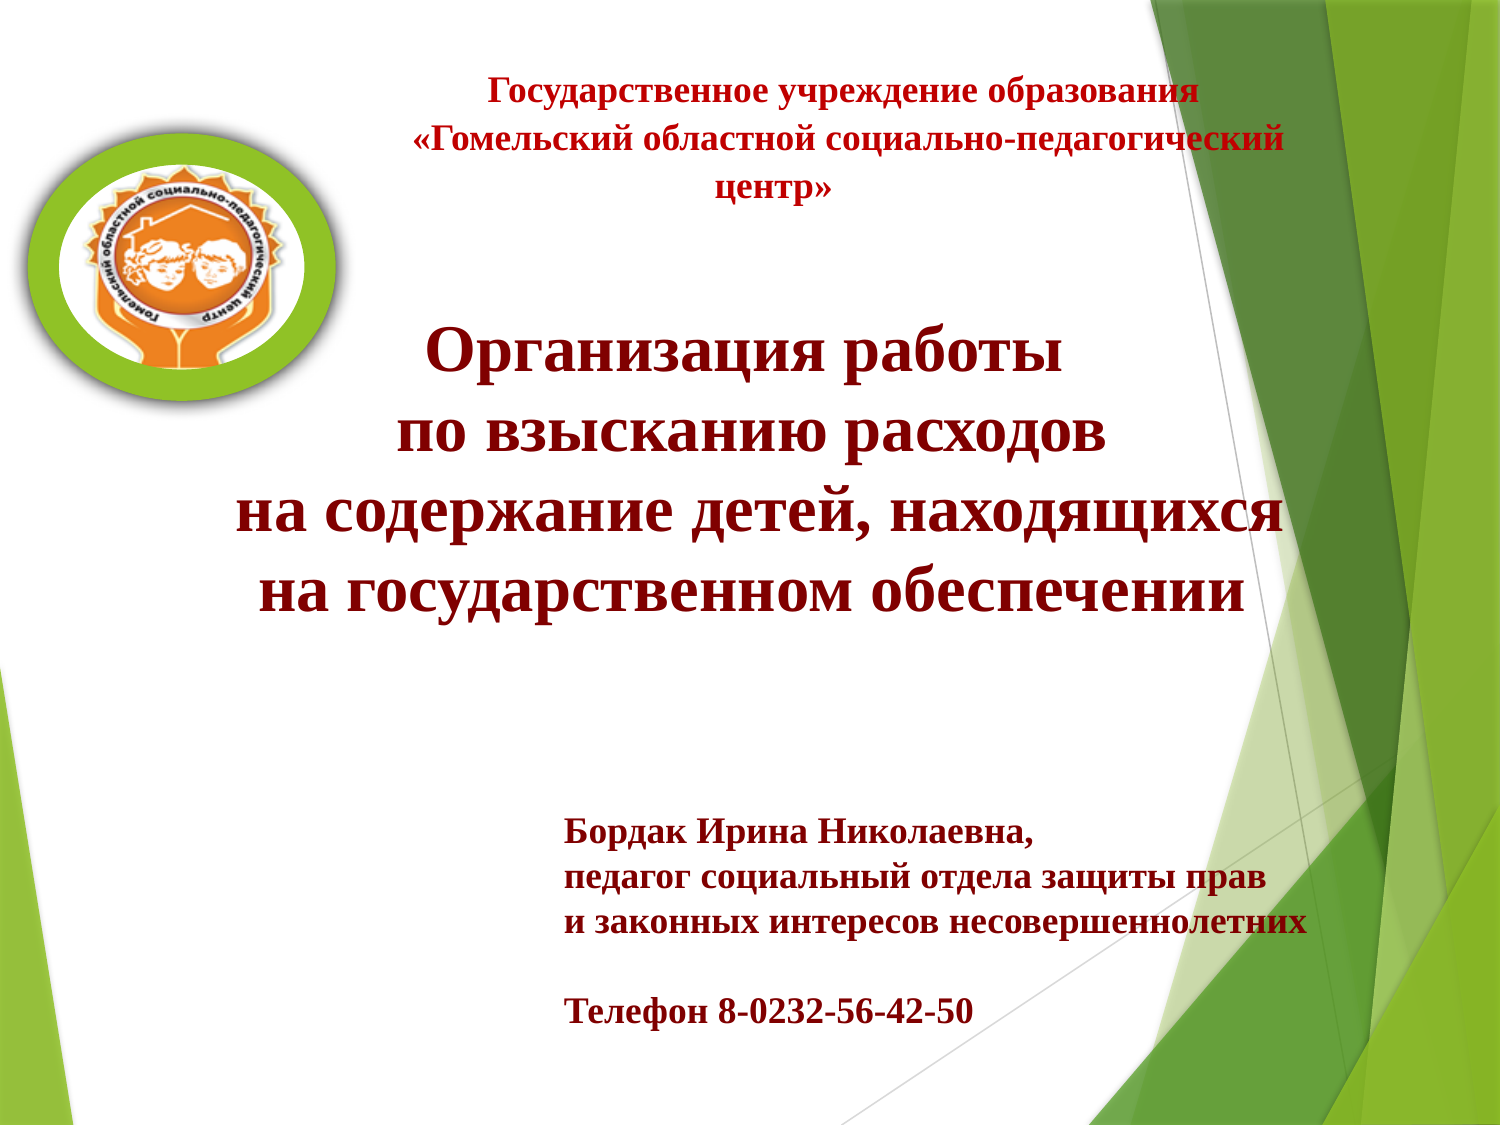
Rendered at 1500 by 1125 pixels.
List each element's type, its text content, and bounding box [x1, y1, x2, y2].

title Государственное учреждение образования «Гомельский областной социально-педагогический центр» [206, 54, 1341, 268]
list Организация работы по взысканию расходов на содержание детей, находящихся на государственном обеспечении [112, 297, 1393, 692]
picture [42, 148, 321, 386]
text_box Бордак Ирина Николаевна, педагог социальный отдела защиты прав и законных интересов несовершеннолетних Телефон 8-0232-56-42-50 [549, 798, 1500, 1039]
